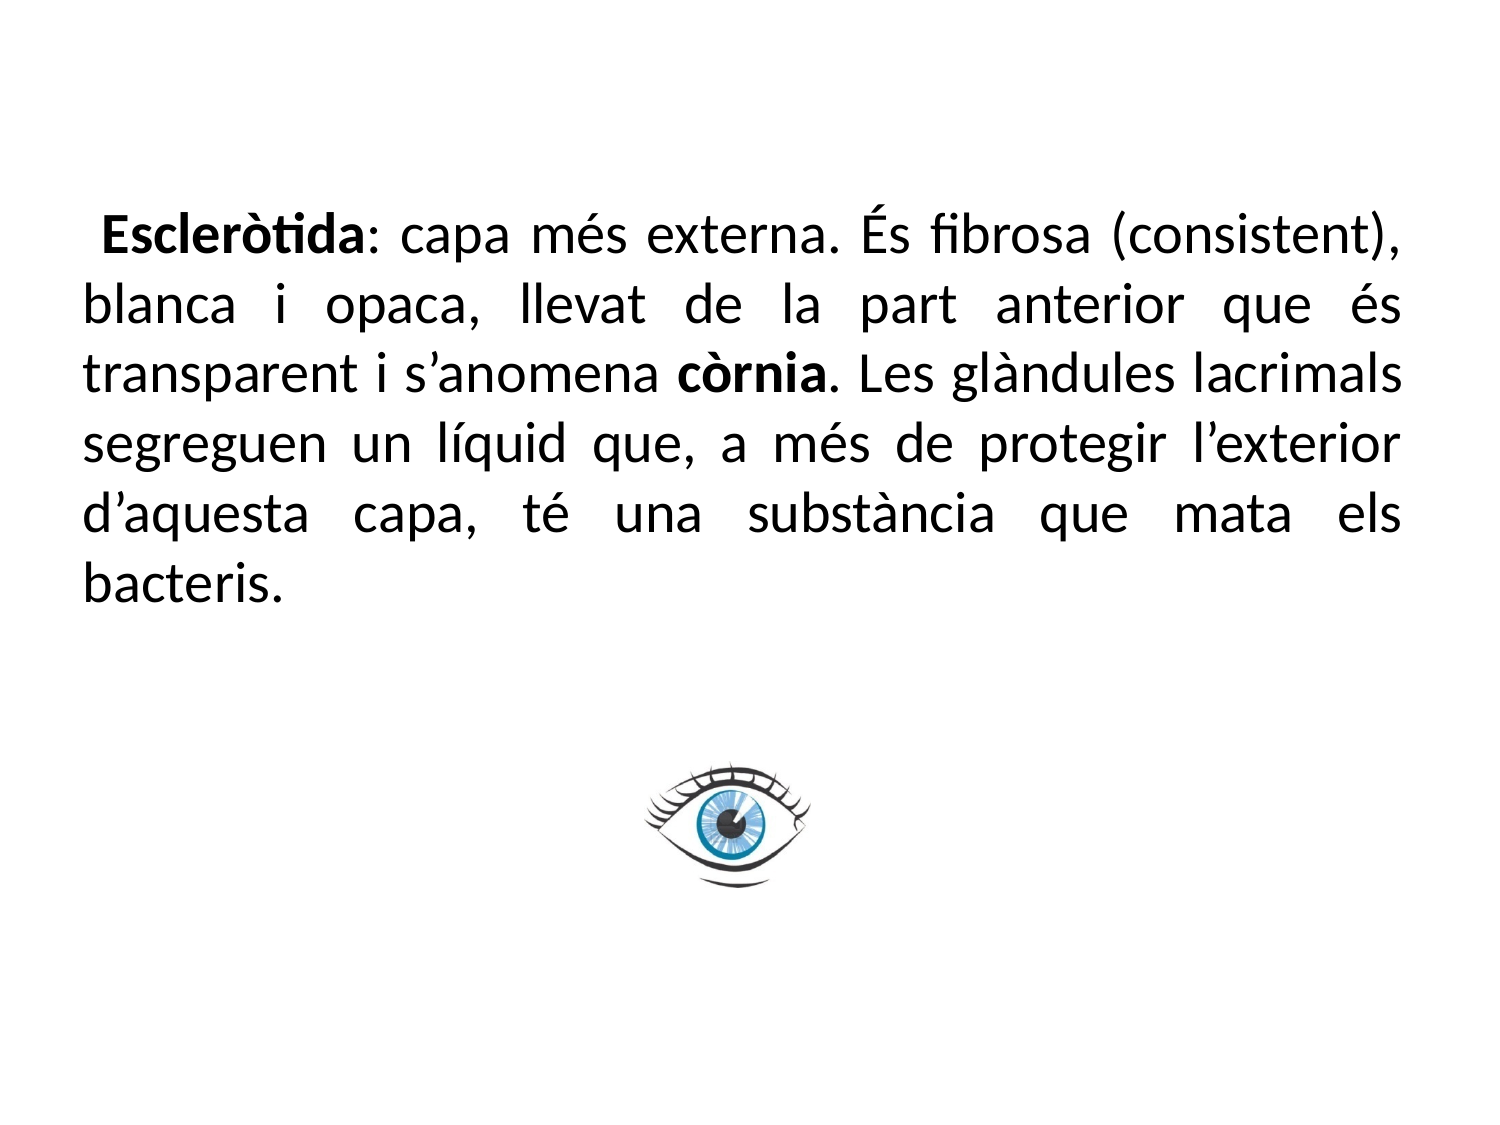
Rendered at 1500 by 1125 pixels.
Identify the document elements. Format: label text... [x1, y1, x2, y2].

picture [644, 761, 811, 888]
list Escleròtida: capa més externa. És fibrosa (consistent), blanca i opaca, llevat de la part anterior que és transparent i s’anomena còrnia. Les glàndules lacrimals segreguen un líquid que, a més de protegir l’exterior d’aquesta capa, té una substància que mata els bacteris. [67, 187, 1418, 704]
